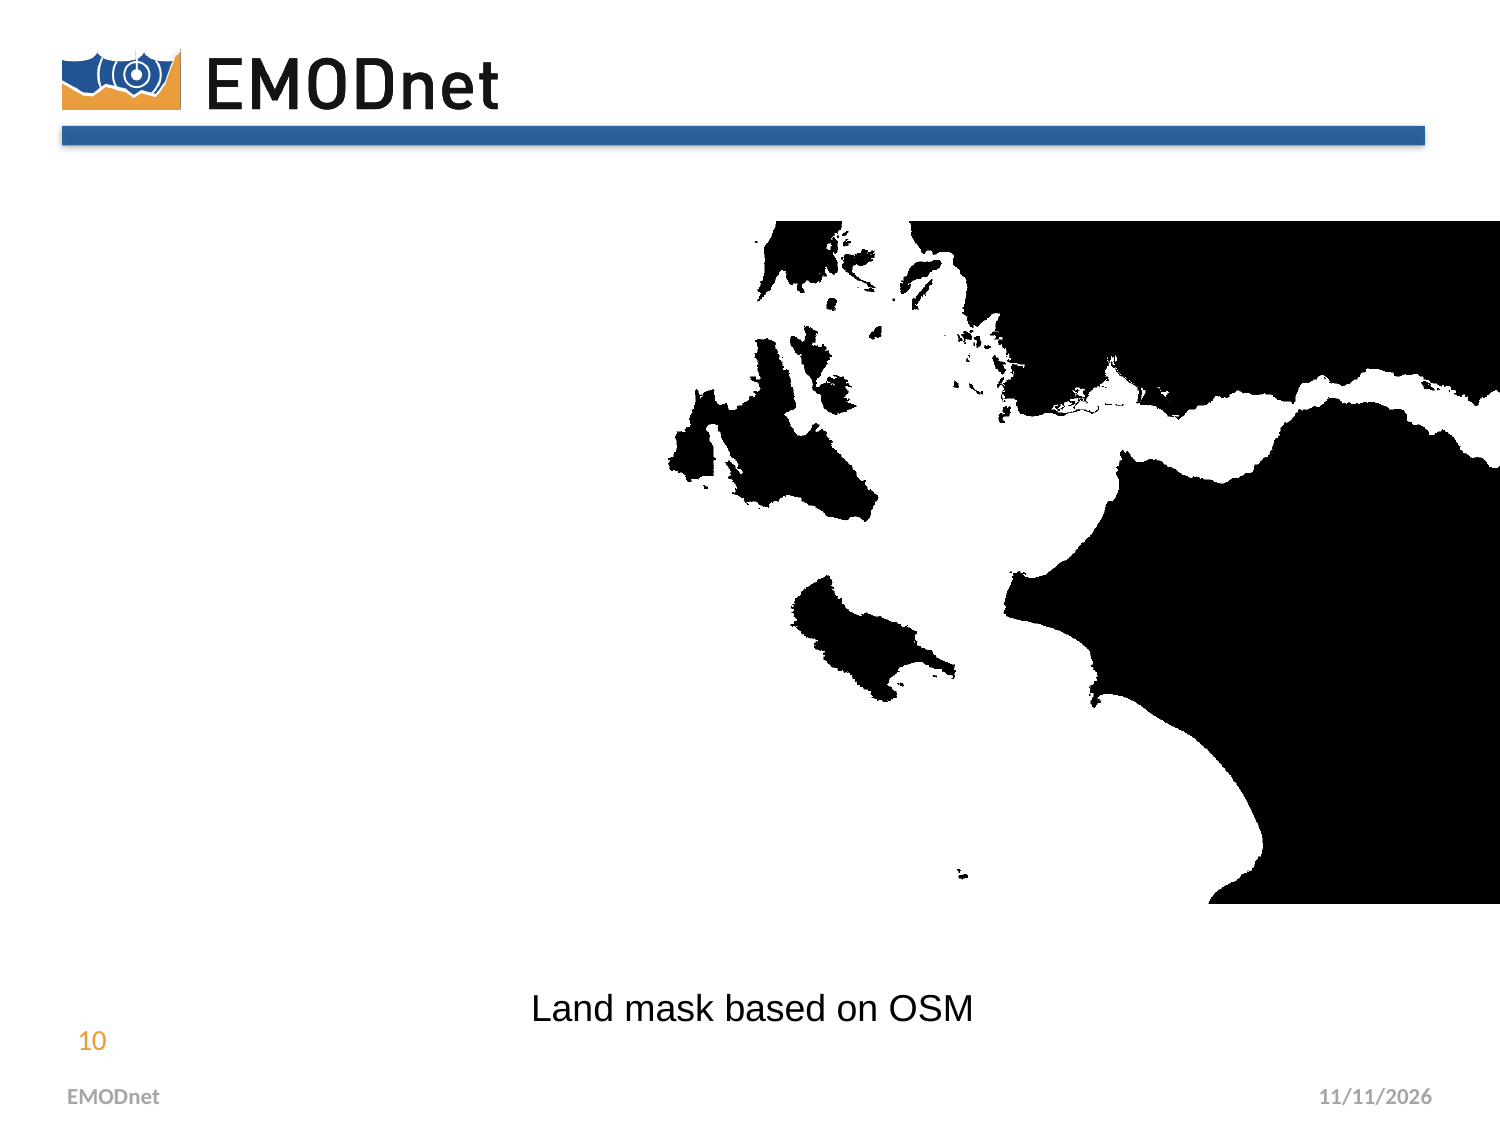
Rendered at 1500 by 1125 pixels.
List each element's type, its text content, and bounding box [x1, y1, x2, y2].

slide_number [1097, 1065, 1448, 1125]
slide_number 10 [62, 1008, 150, 1069]
footer EMODnet [52, 1065, 613, 1125]
picture [62, 47, 498, 110]
picture [0, 221, 1500, 904]
text_box Land mask based on OSM [516, 976, 990, 1037]
